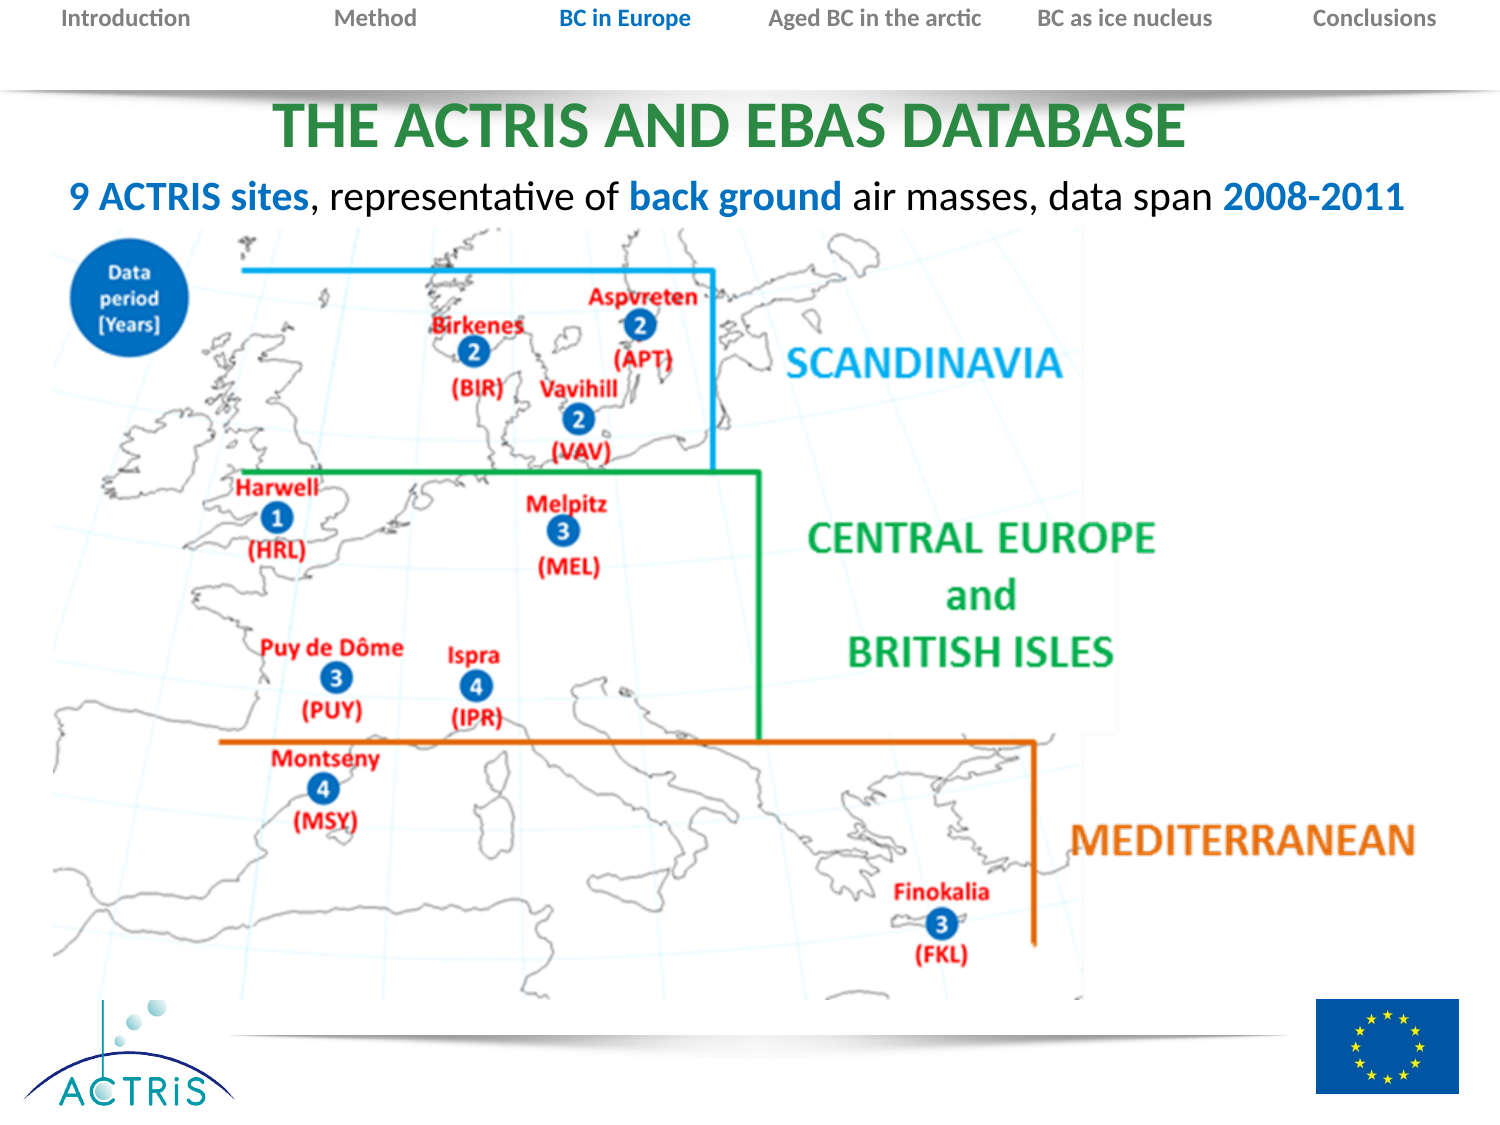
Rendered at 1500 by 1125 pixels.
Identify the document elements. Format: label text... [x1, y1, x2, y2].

table_header BC in Europe [501, 0, 750, 61]
picture [23, 226, 1459, 1106]
table_header BC as ice nucleus [1000, 0, 1250, 61]
picture [1405, 89, 1500, 138]
picture [0, 89, 54, 138]
table_header Aged BC in the arctic [750, 0, 1000, 61]
table_header Conclusions [1250, 0, 1500, 61]
table_header Introduction [1, 0, 251, 61]
table_header Method [251, 0, 501, 61]
title The ACTRIS and EBAS database [54, 69, 1405, 160]
text_box 9 ACTRIS sites, representative of back ground air masses, data span 2008-2011 [53, 160, 1424, 225]
